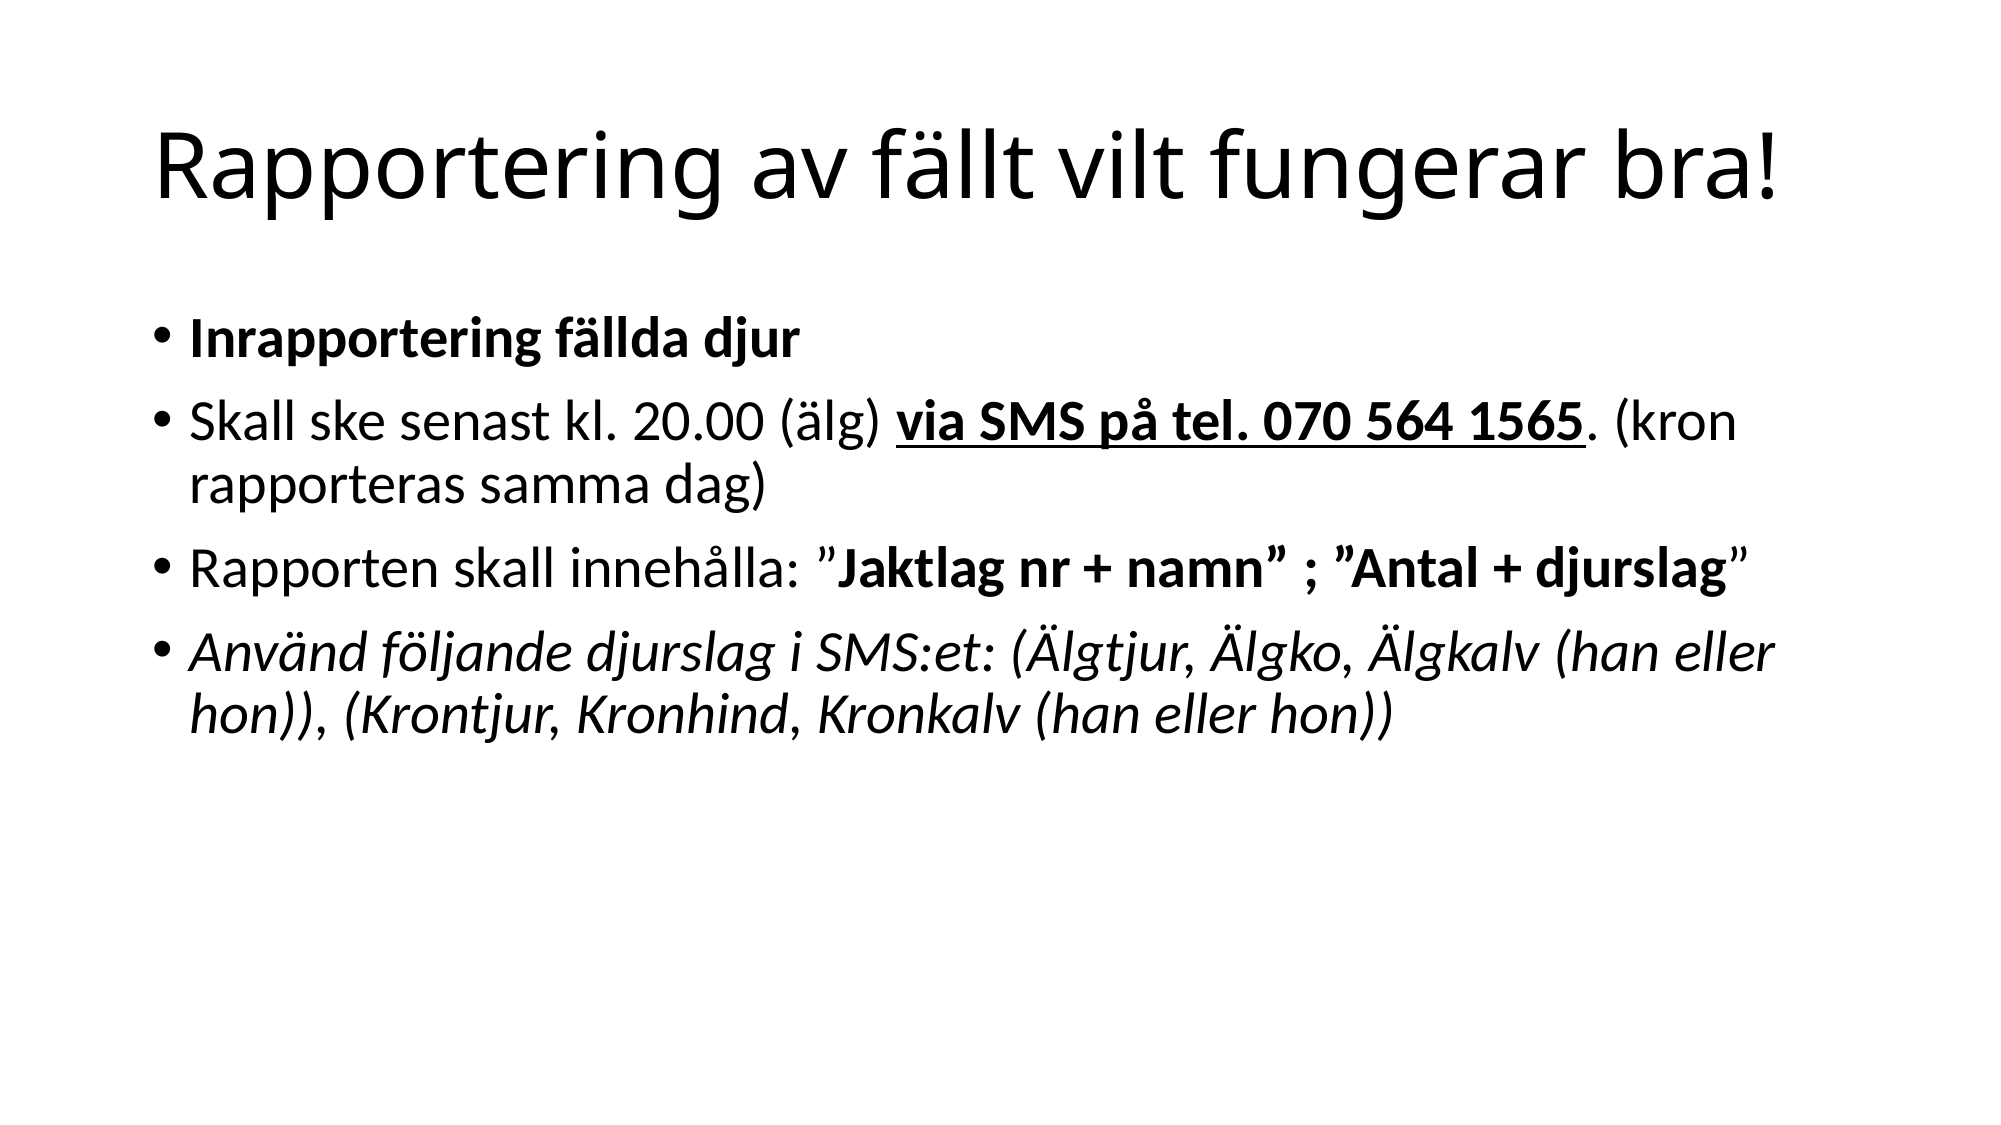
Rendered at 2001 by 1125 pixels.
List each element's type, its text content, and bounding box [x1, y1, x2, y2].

title Rapportering av fällt vilt fungerar bra! [137, 59, 1863, 278]
list Inrapportering fällda djur Skall ske senast kl. 20.00 (älg) via SMS på tel. 070 564 1565. (kron rapporteras samma dag) Rapporten skall innehålla: ”Jaktlag nr + namn” ; ”Antal + djurslag” Använd följande djurslag i SMS:et: (Älgtjur, Älgko, Älgkalv (han eller hon)), (Krontjur, Kronhind, Kronkalv (han eller hon)) [137, 299, 1863, 1014]
